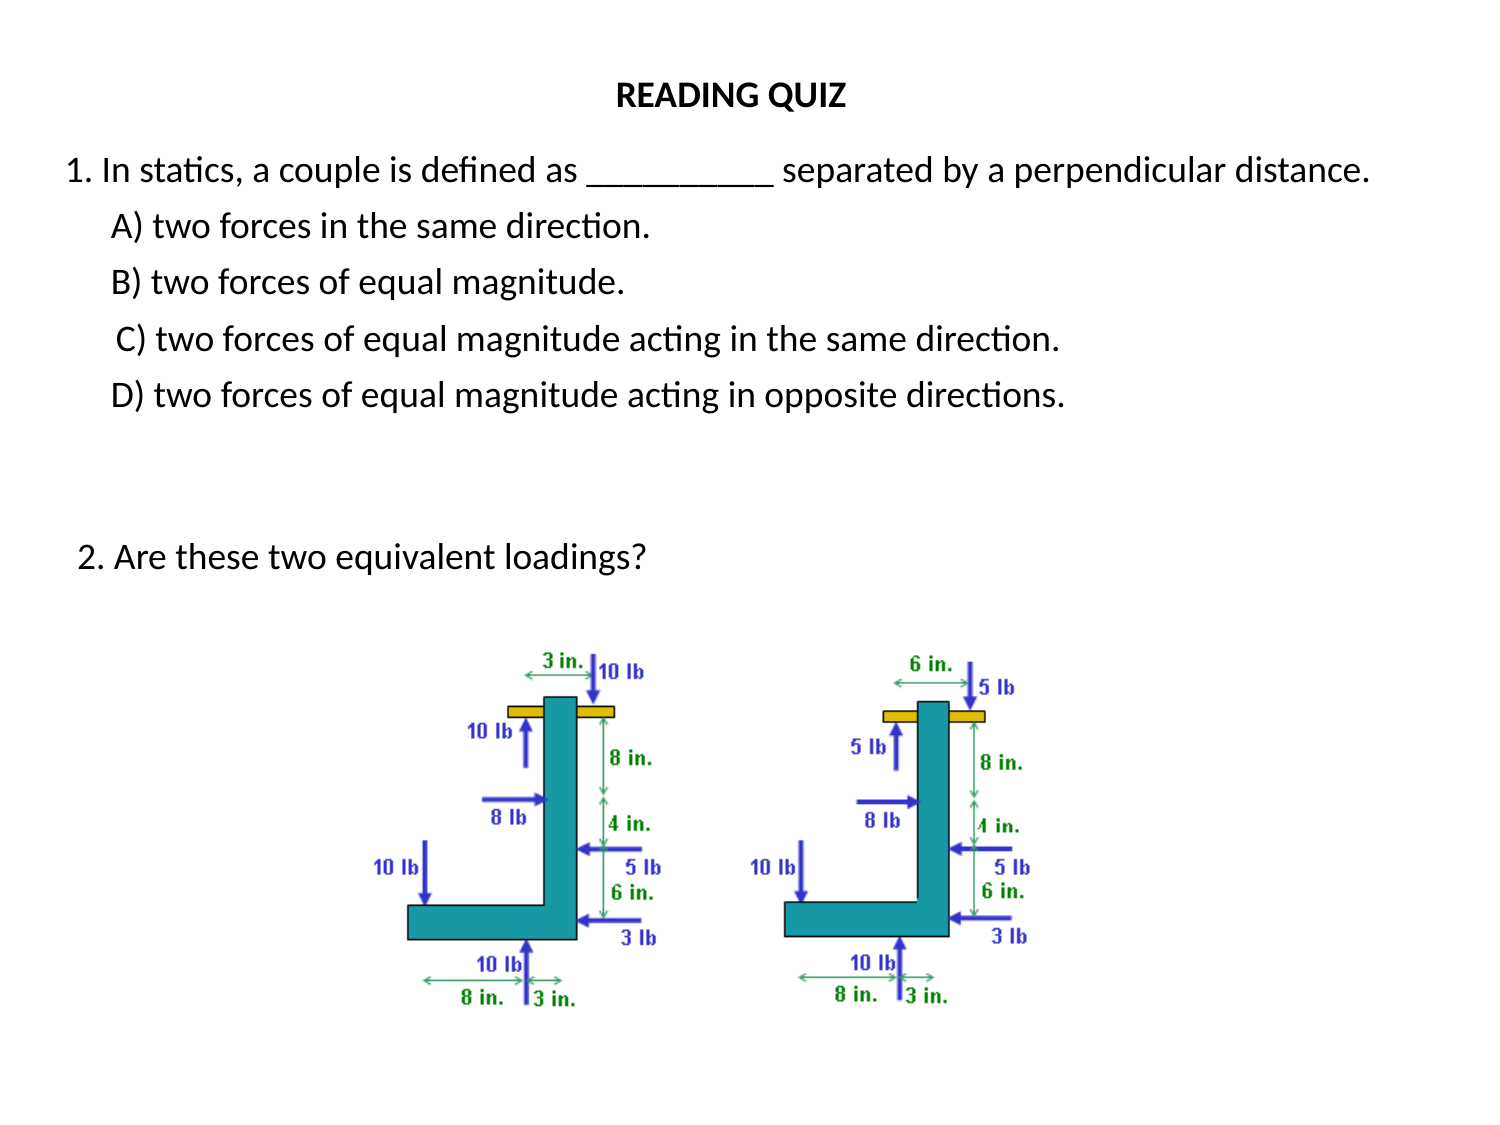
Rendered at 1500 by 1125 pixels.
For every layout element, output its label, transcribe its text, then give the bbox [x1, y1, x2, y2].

text_box 1. In statics, a couple is defined as __________ separated by a perpendicular distance. A) two forces in the same direction. B) two forces of equal magnitude. C) two forces of equal magnitude acting in the same direction. D) two forces of equal magnitude acting in opposite directions. [50, 137, 1500, 423]
text_box READING QUIZ [75, 62, 1388, 123]
picture [312, 637, 1109, 1019]
text_box 2. Are these two equivalent loadings? [62, 524, 1325, 585]
